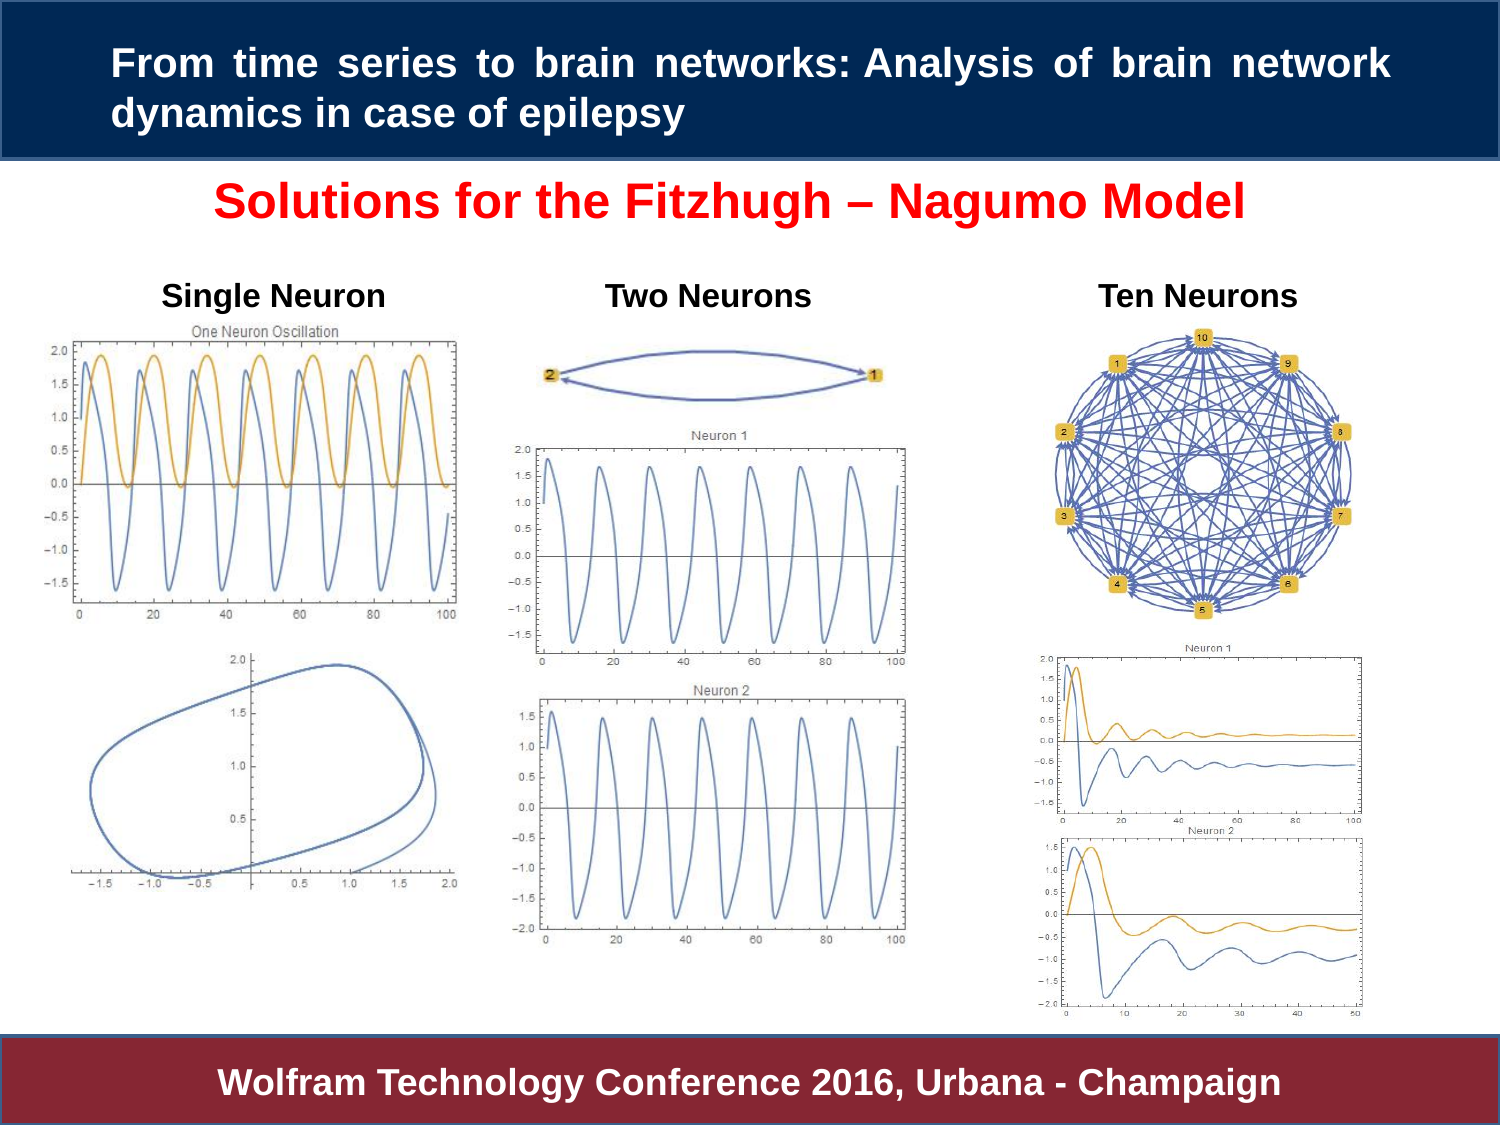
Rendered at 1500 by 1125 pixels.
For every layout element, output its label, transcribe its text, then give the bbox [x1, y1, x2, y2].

text_box From time series to brain networks: Analysis of brain network dynamics in case of epilepsy [95, 28, 1407, 143]
picture [512, 682, 908, 949]
text_box Ten Neurons [1083, 266, 1314, 320]
text_box Two Neurons [590, 266, 828, 320]
text_box Single Neuron [146, 266, 402, 320]
text_box Solutions for the Fitzhugh – Nagumo Model [198, 161, 1262, 237]
text_box Wolfram Technology Conference 2016, Urbana - Champaign [0, 1034, 1500, 1125]
picture [70, 652, 459, 893]
picture [1043, 322, 1364, 625]
picture [508, 322, 908, 670]
text_box [0, 0, 1500, 161]
picture [43, 322, 459, 624]
picture [1034, 642, 1364, 1020]
